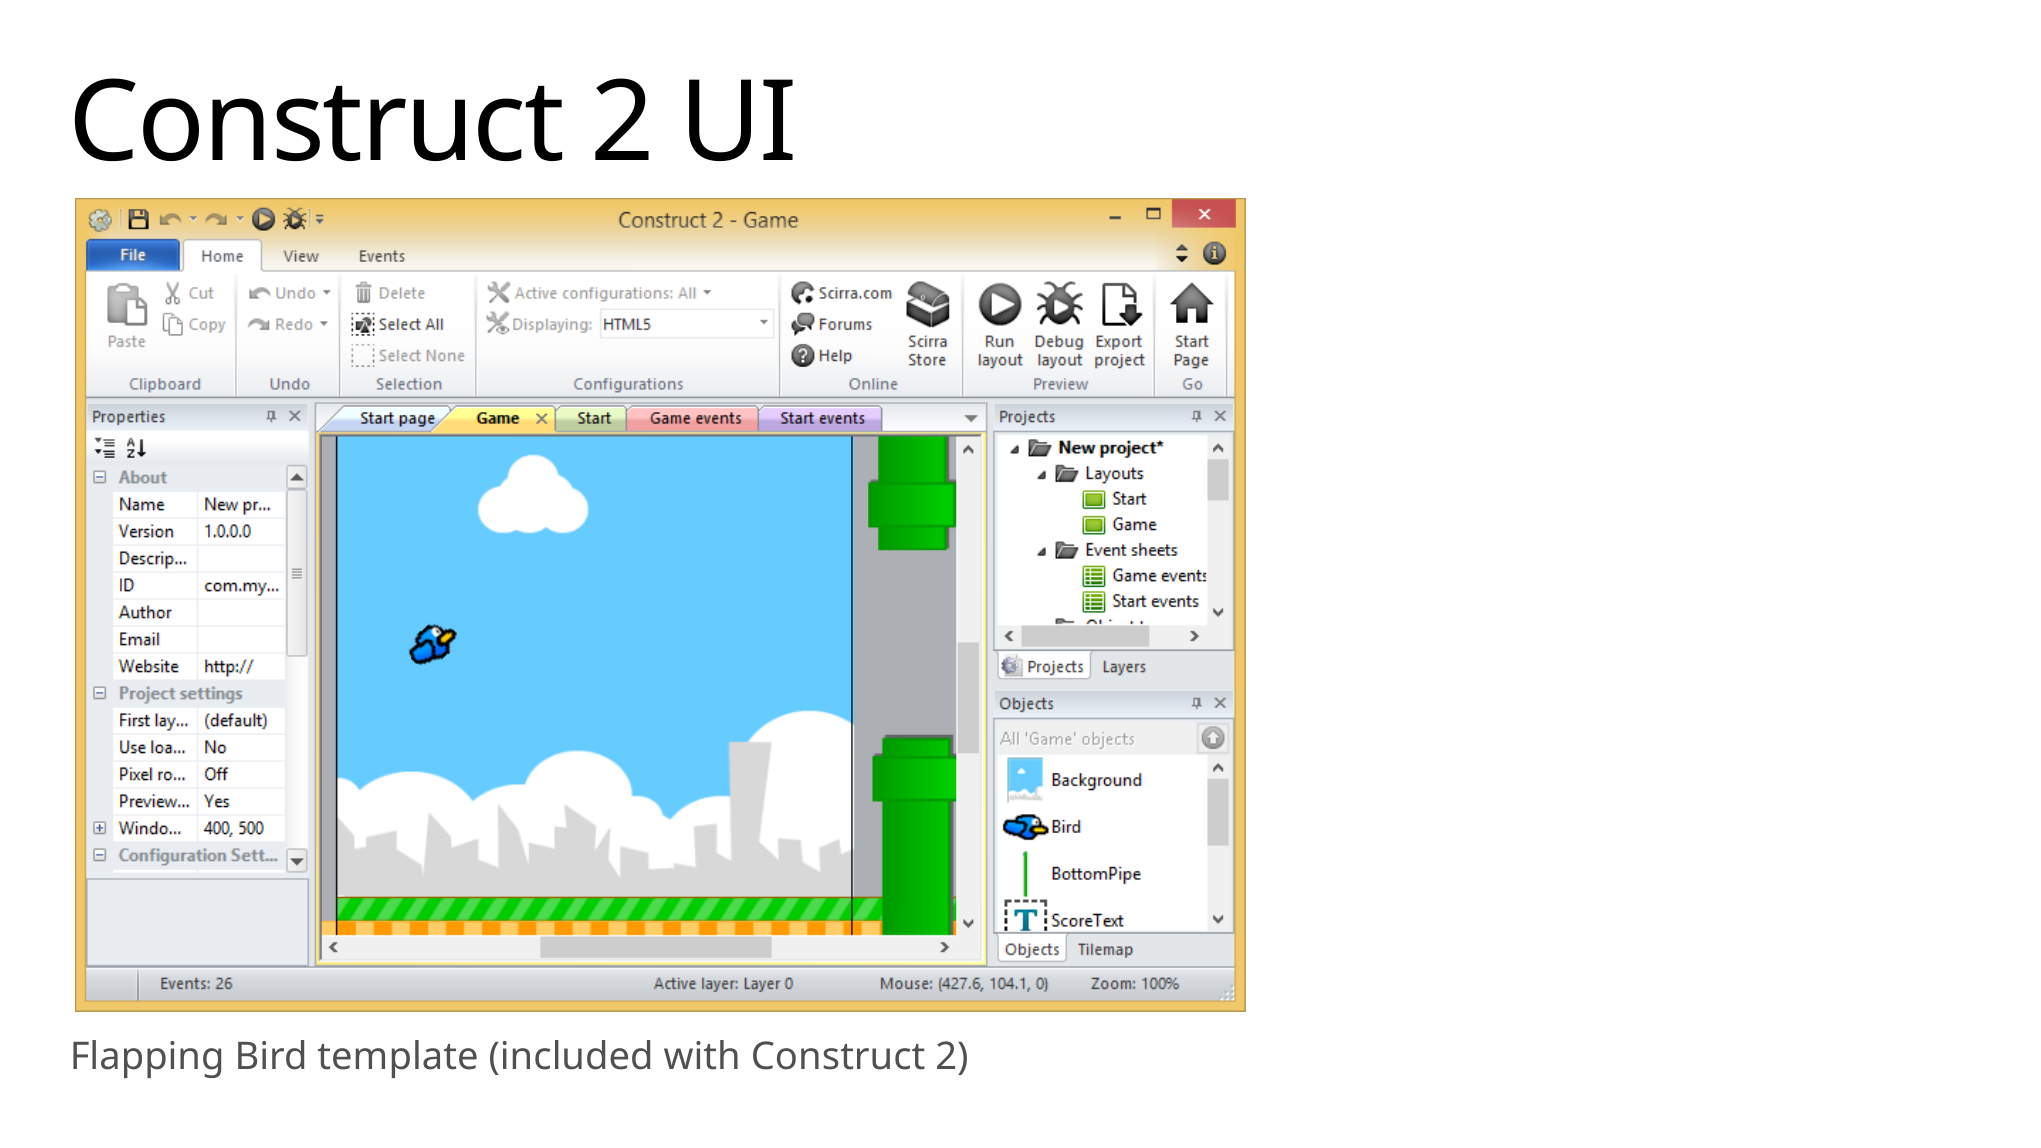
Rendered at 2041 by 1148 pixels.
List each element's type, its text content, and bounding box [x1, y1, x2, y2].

title Construct 2 UI [45, 48, 1996, 199]
text_box Flapping Bird template (included with Construct 2) [55, 1023, 985, 1085]
picture [74, 198, 1246, 1012]
